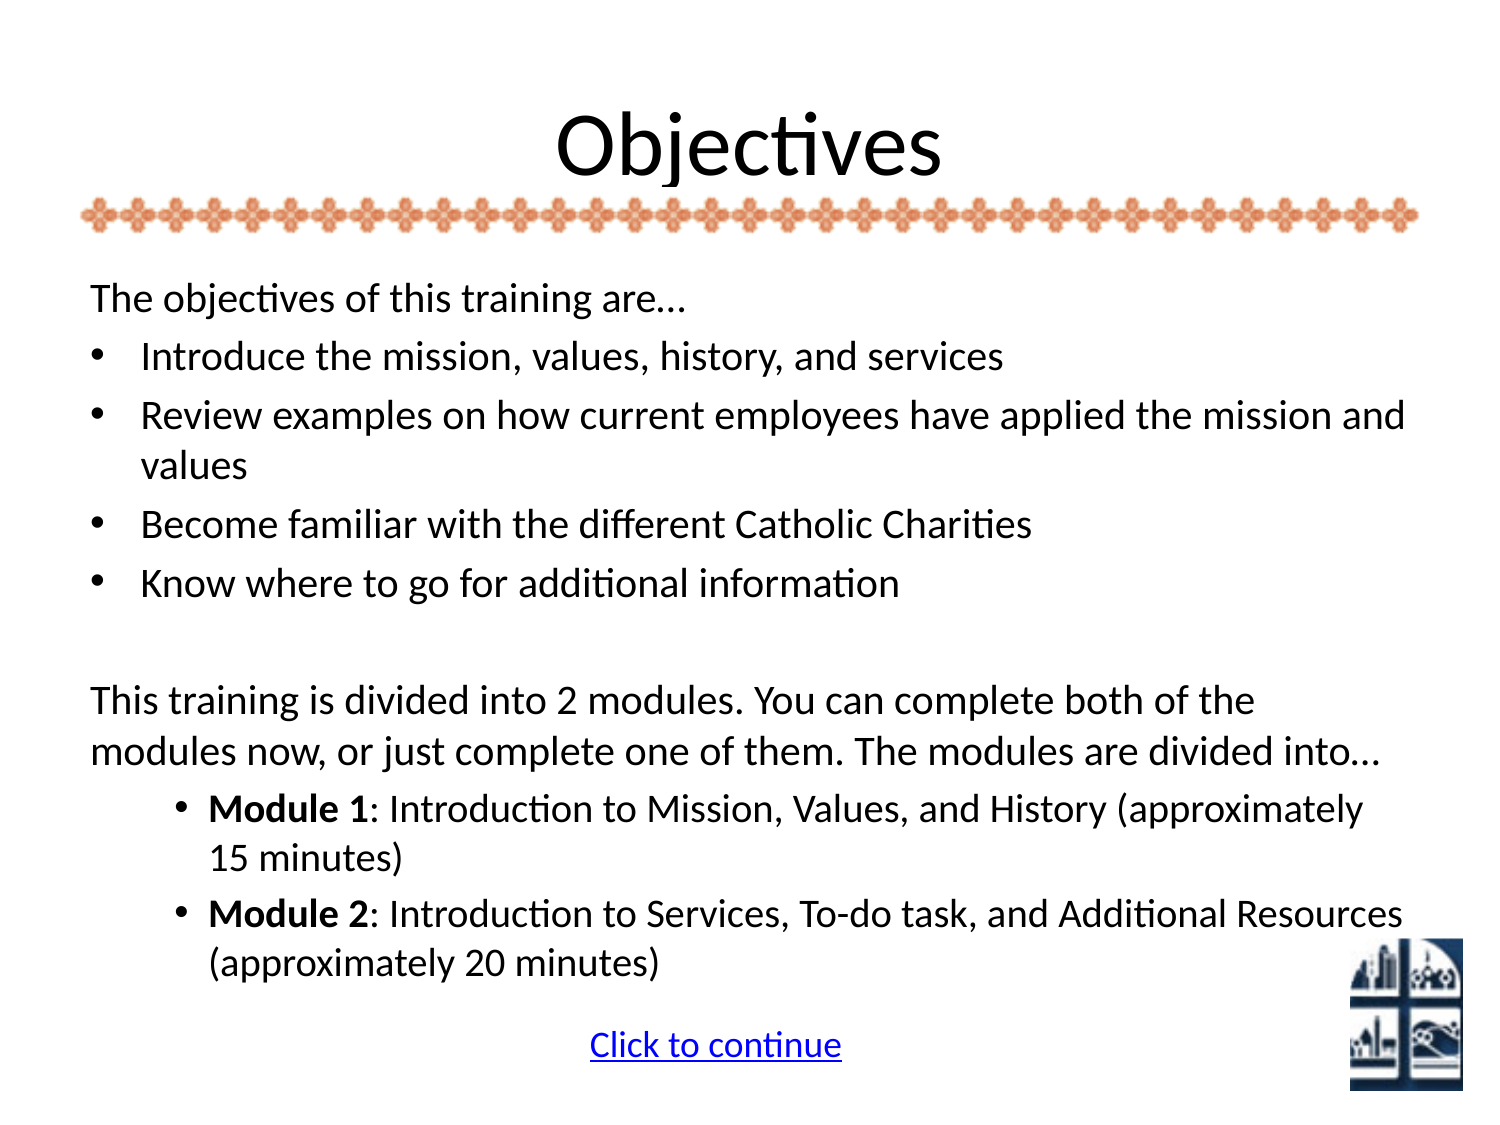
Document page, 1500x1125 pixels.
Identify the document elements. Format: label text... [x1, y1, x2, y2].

list The objectives of this training are… Introduce the mission, values, history, and services Review examples on how current employees have applied the mission and values Become familiar with the different Catholic Charities Know where to go for additional information This training is divided into 2 modules. You can complete both of the modules now, or just complete one of them. The modules are divided into… Module 1: Introduction to Mission, Values, and History (approximately 15 minutes) Module 2: Introduction to Services, To-do task, and Additional Resources (approximately 20 minutes) [75, 262, 1425, 1005]
picture [74, 187, 1426, 242]
title Objectives [75, 45, 1425, 186]
text_box Click to continue [574, 1012, 888, 1073]
picture [1349, 937, 1463, 1091]
